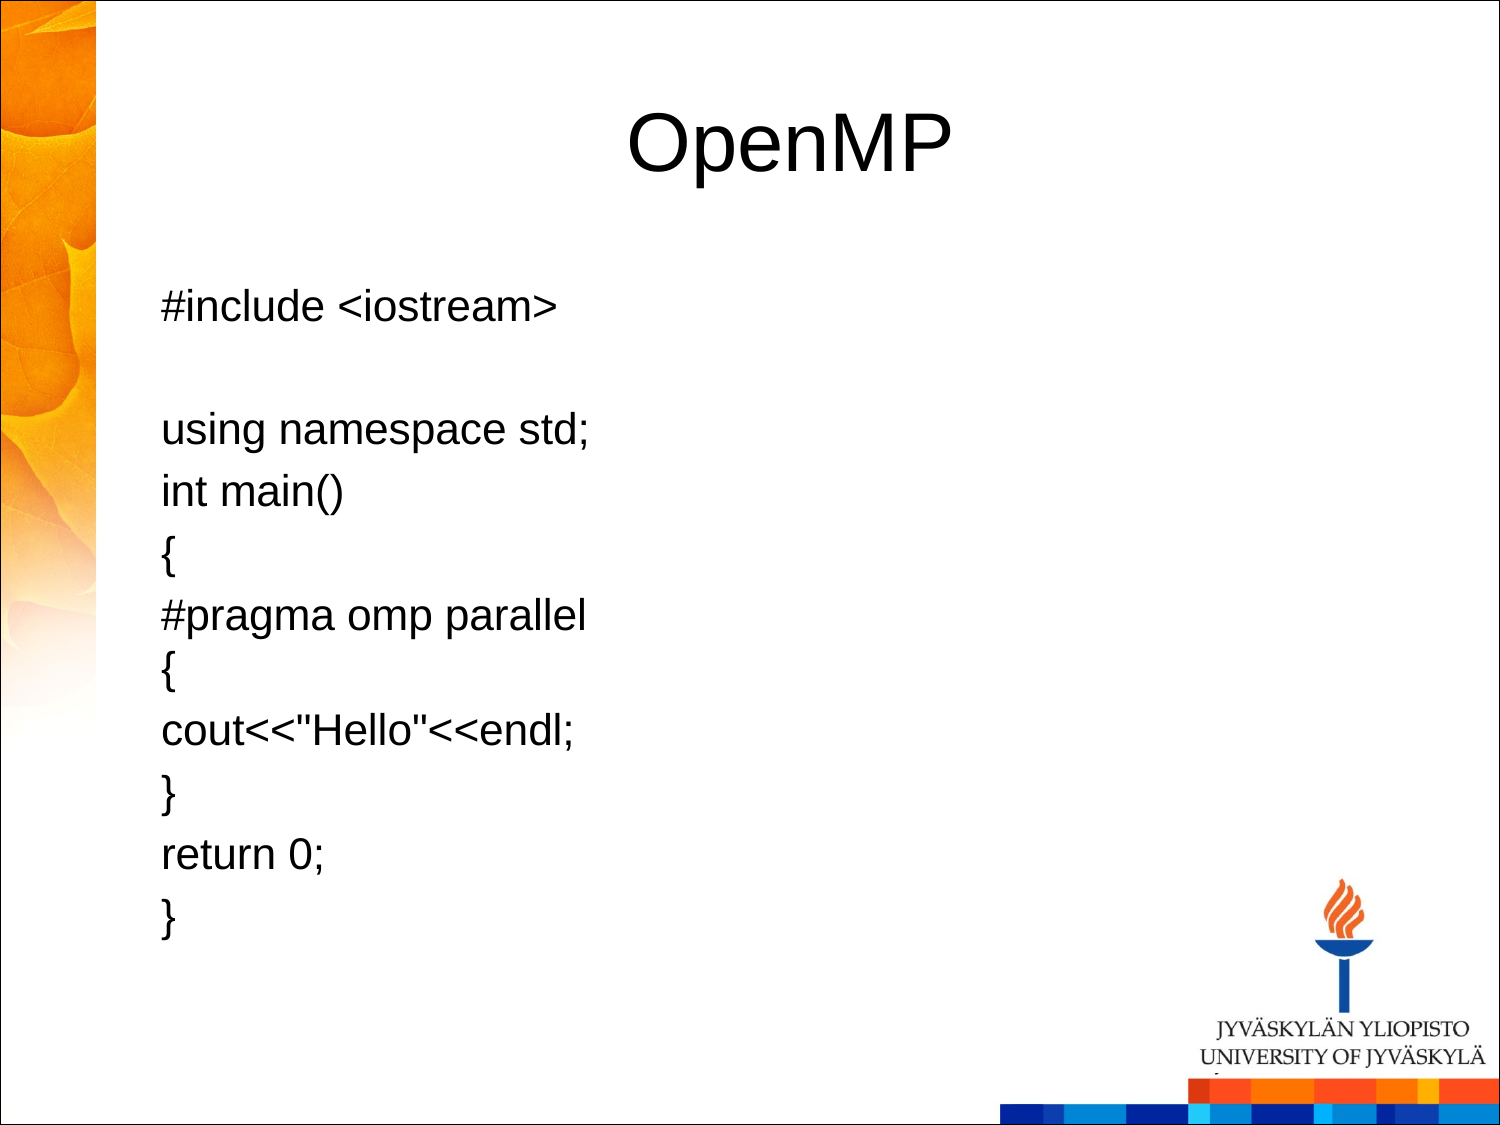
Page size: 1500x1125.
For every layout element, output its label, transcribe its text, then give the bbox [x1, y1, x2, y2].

picture [1, 1, 1499, 1124]
title OpenMP [145, 44, 1436, 232]
list #include <iostream> using namespace std; int main() { #pragma omp parallel { cout<<"Hello"<<endl; } return 0; } [145, 269, 1436, 953]
